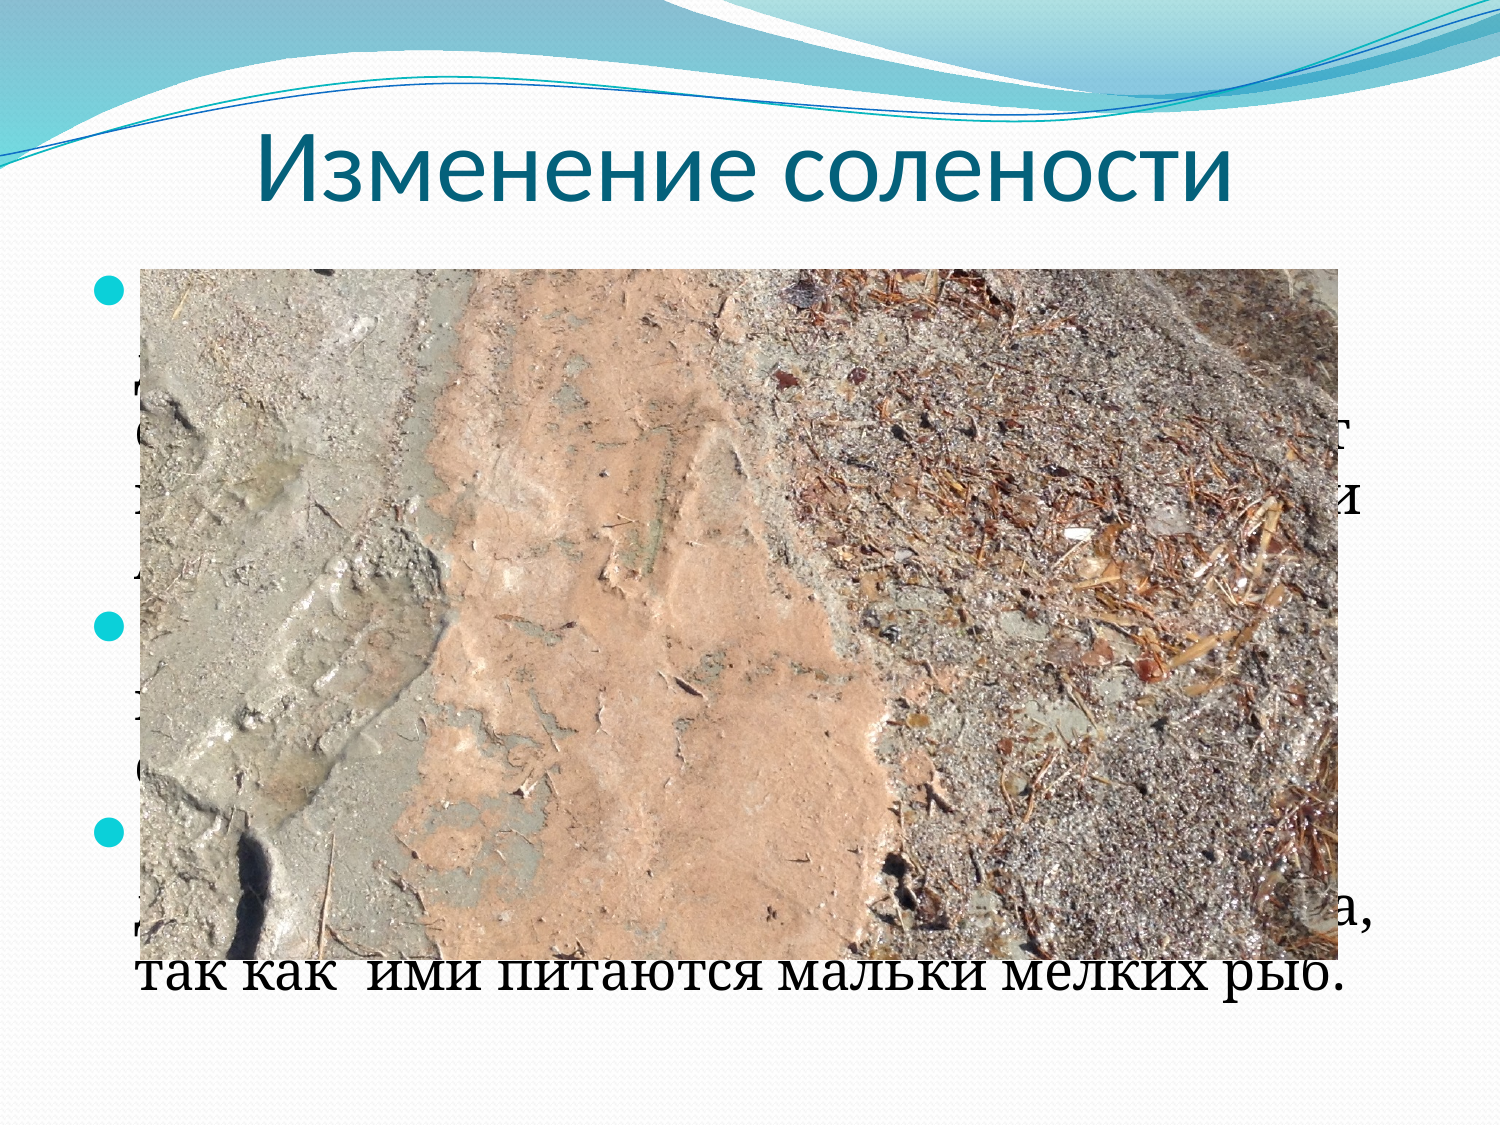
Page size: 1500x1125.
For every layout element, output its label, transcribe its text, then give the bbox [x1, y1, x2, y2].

list Еще с 1772г озеро использовалось для добычи соли, в следствии чего соленость озера уменьшилась, о чем свидетельствуют и появившиеся в озере пресноводные рачки Артемии. В последние три года рачков активно вылавливают, вследствие большой стоимости их на рынке. Массовый лов рачков может привести к дальнейшему изменению экосистемы озера, так как ими питаются мальки мелких рыб. [75, 257, 1425, 1038]
title Изменение солености [70, 35, 1421, 223]
picture [140, 269, 1338, 961]
